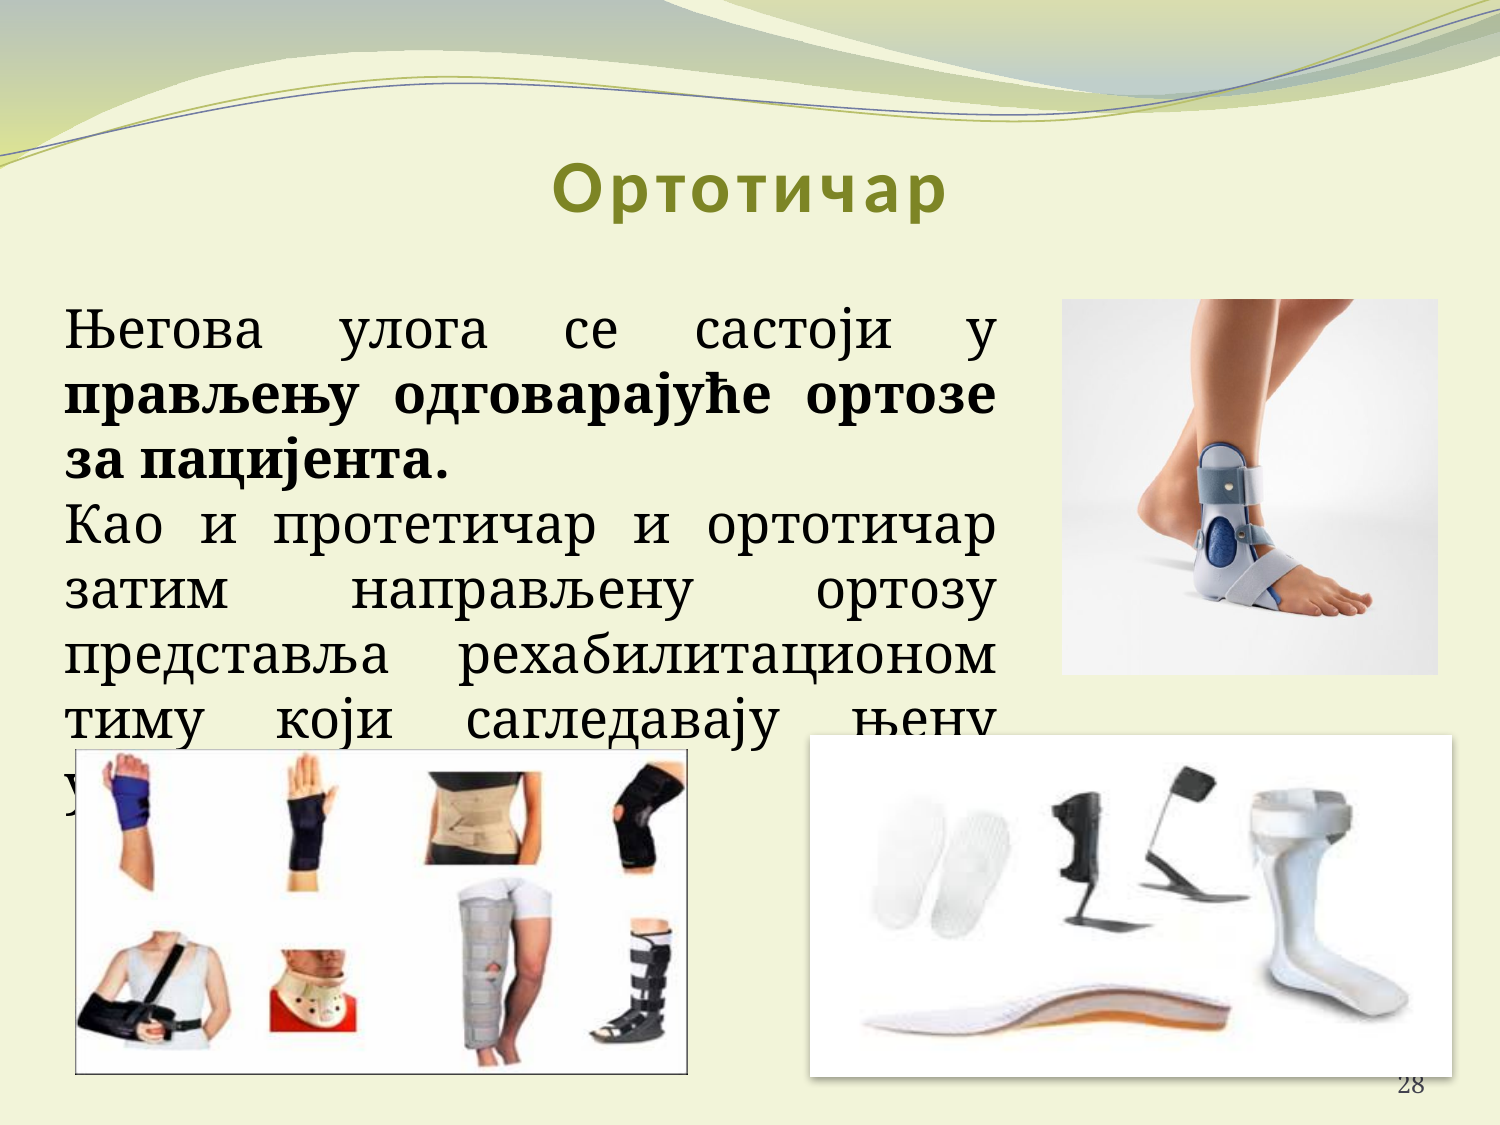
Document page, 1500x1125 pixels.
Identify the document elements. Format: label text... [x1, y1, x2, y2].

picture [1062, 299, 1438, 676]
title Ортотичар [75, 125, 1425, 228]
slide_number 28 [1299, 1075, 1425, 1103]
picture [824, 749, 1438, 1063]
picture [74, 749, 688, 1076]
list Његова улога се састоји у прављењу одговарајуће ортозе за пацијента. Као и протетичар и ортотичар затим направљену ортозу представља рехабилитационом тиму који сагледавају њену употребљивост. [50, 287, 1013, 1013]
